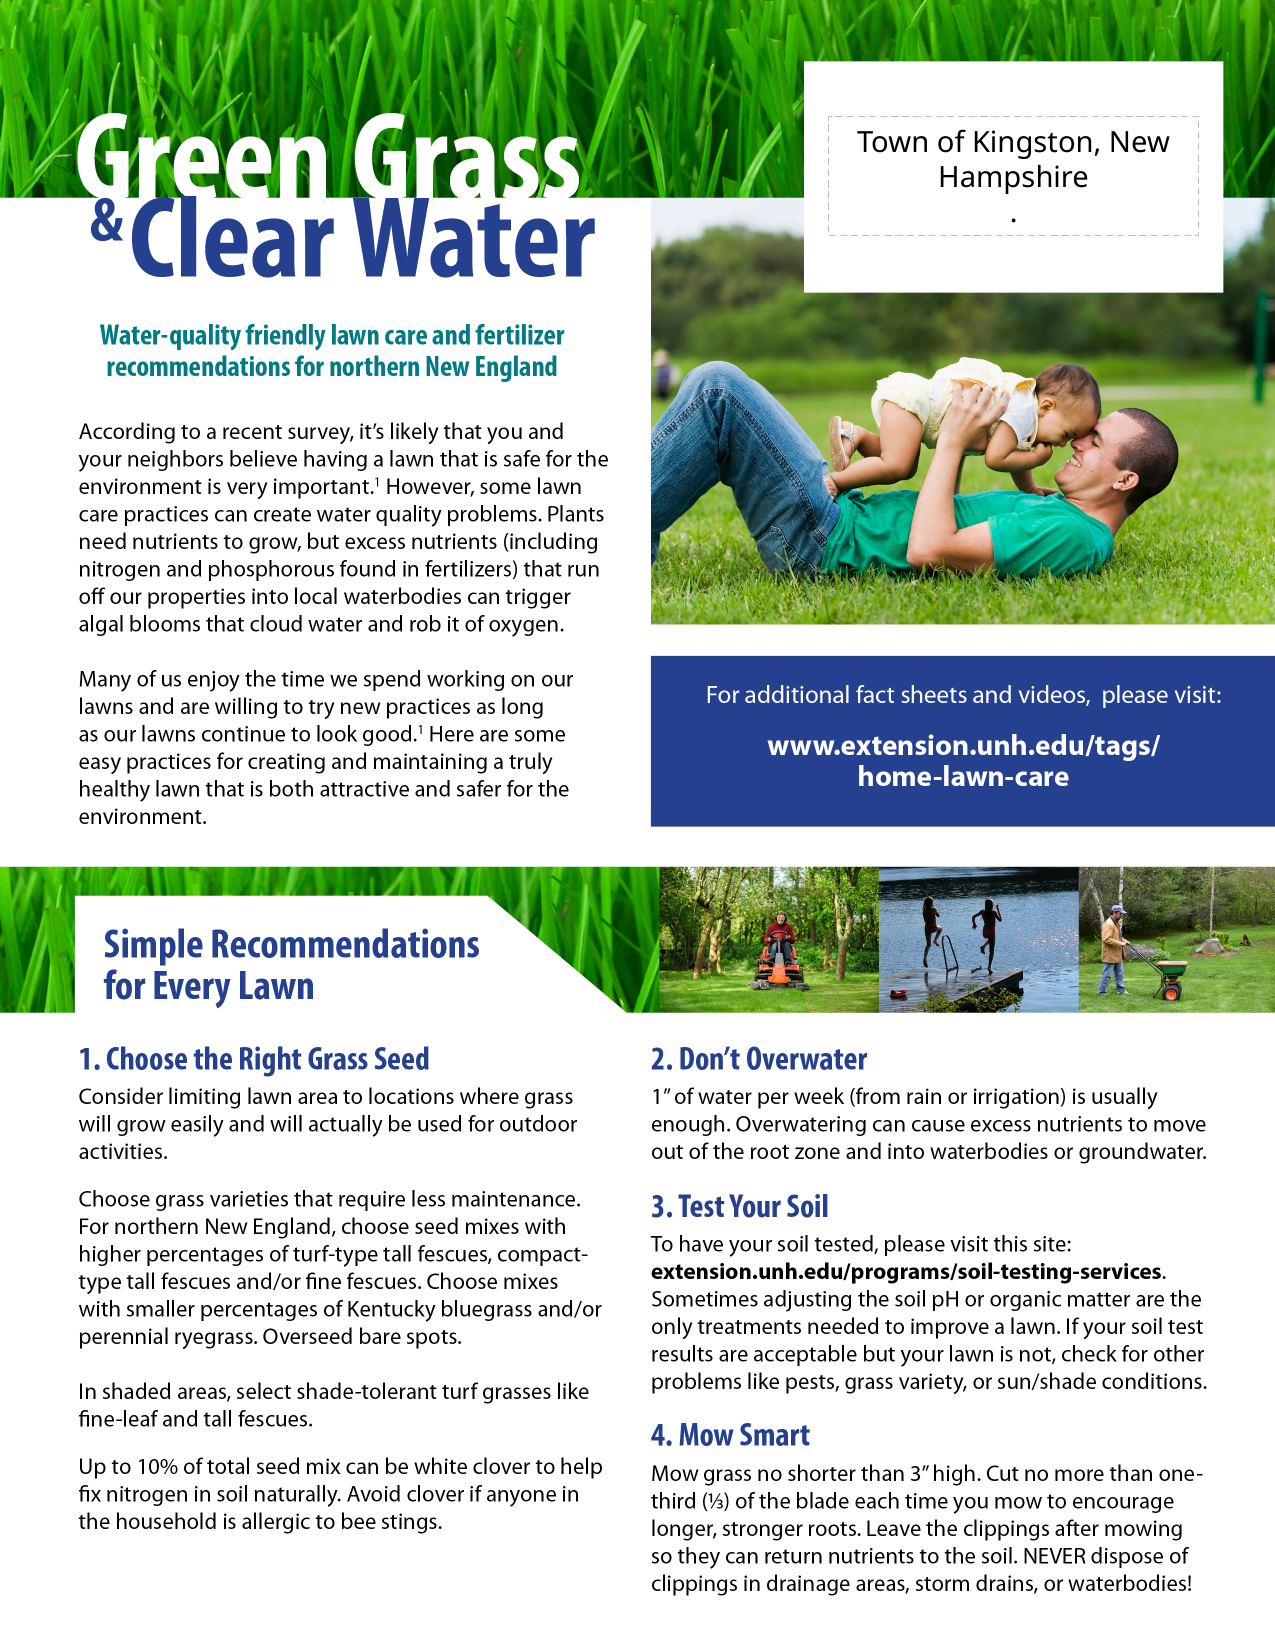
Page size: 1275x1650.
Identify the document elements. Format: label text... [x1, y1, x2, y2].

text_box Town of Kingston, New Hampshire . [828, 116, 1199, 236]
picture [0, 0, 1275, 1650]
text_box [803, 60, 1224, 294]
